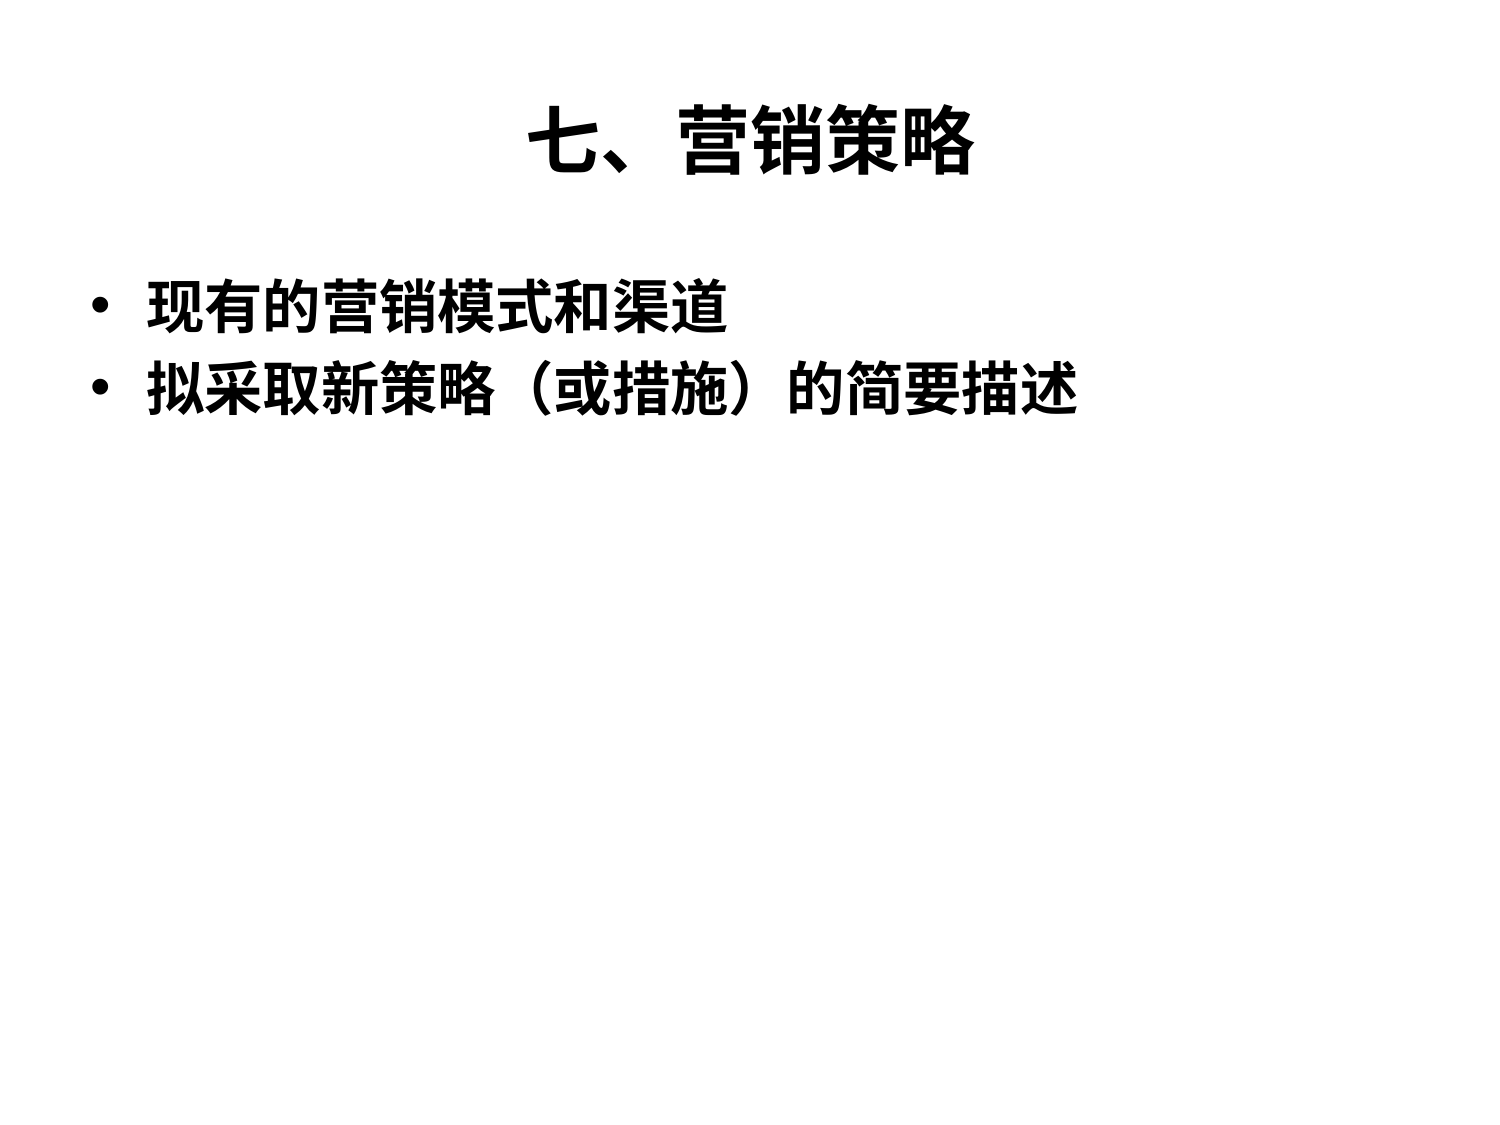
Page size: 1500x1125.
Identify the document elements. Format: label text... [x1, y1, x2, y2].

list 现有的营销模式和渠道 拟采取新策略（或措施）的简要描述 [74, 262, 1426, 1006]
title 七、营销策略 [74, 44, 1426, 233]
